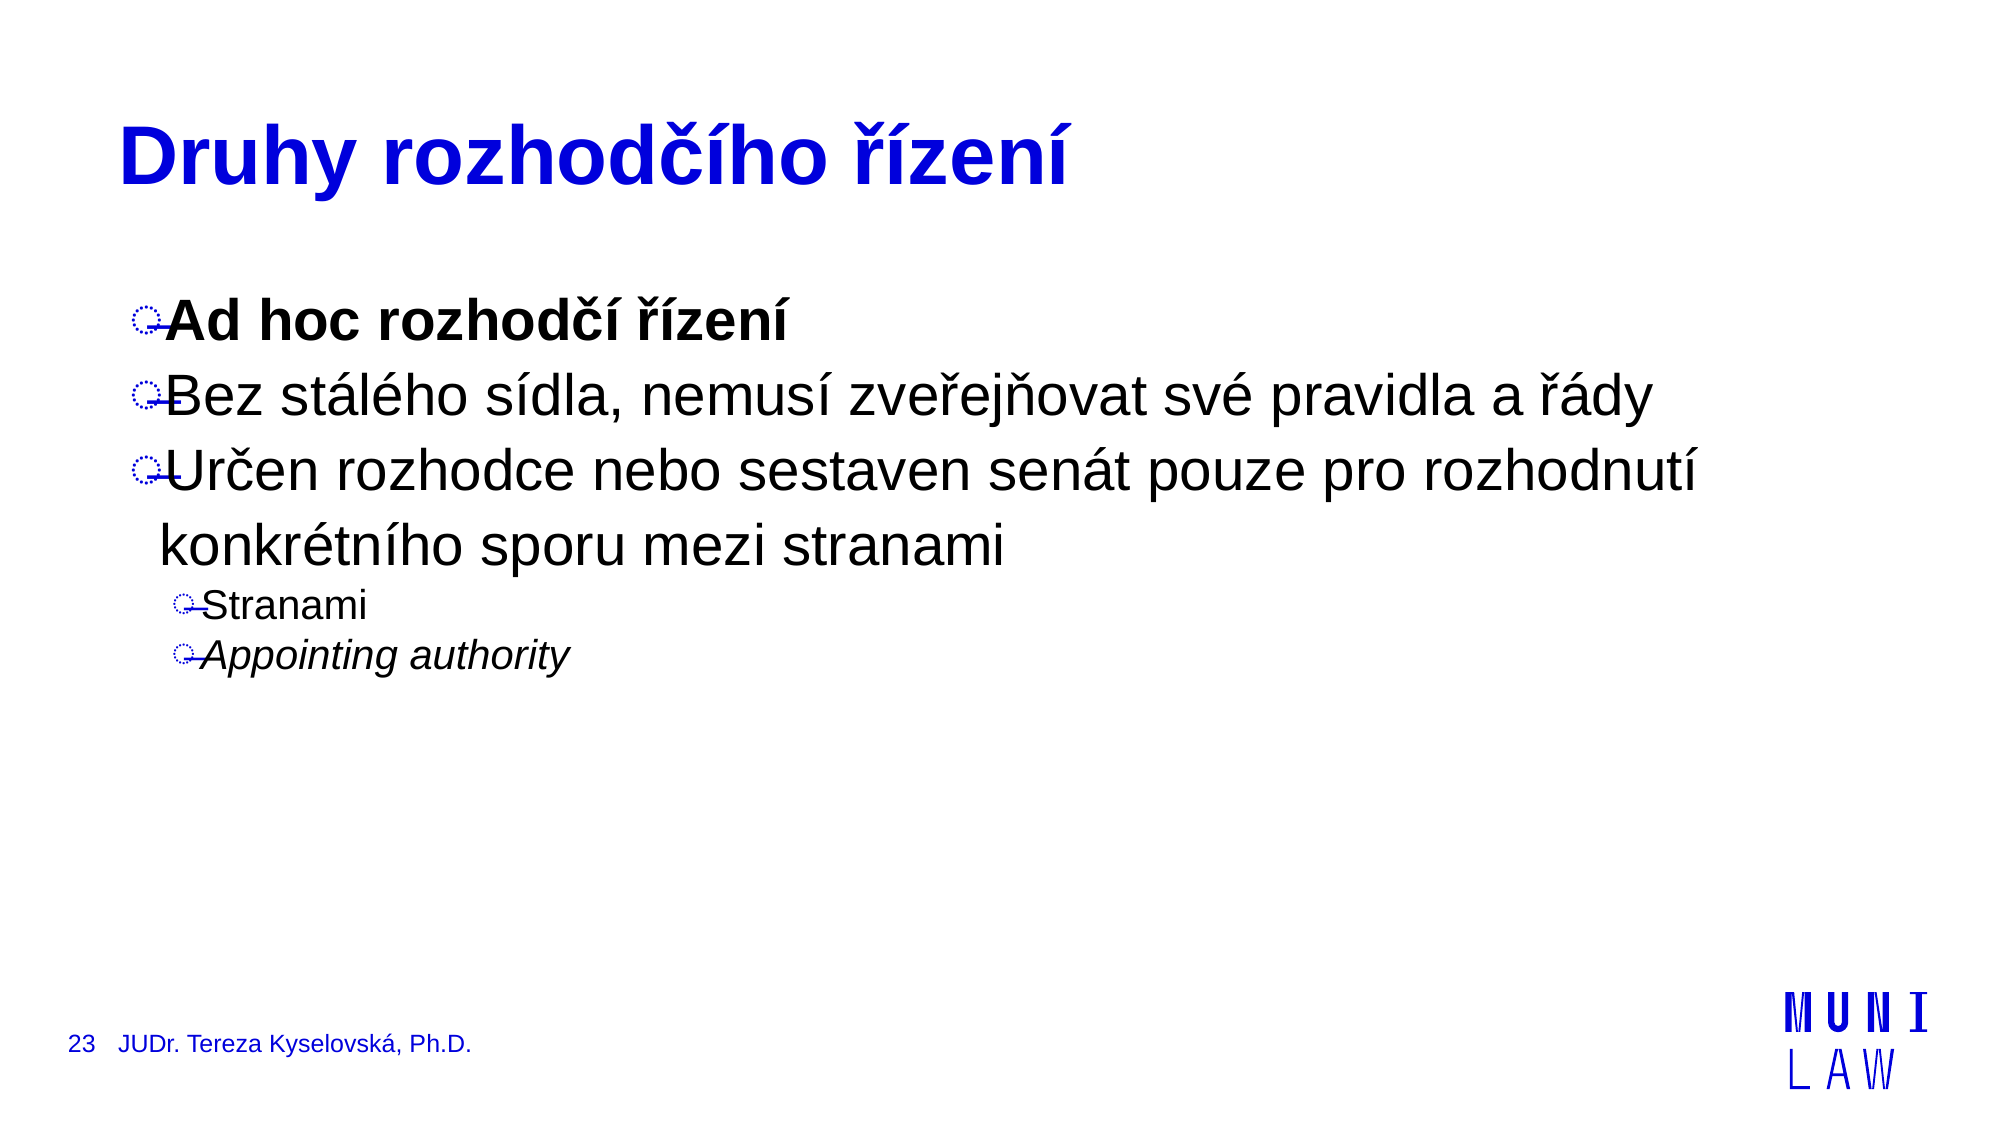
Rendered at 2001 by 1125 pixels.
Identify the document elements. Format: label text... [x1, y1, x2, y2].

title Druhy rozhodčího řízení [118, 118, 1883, 193]
footer JUDr. Tereza Kyselovská, Ph.D. [118, 1021, 1418, 1063]
list Ad hoc rozhodčí řízení Bez stálého sídla, nemusí zveřejňovat své pravidla a řády Určen rozhodce nebo sestaven senát pouze pro rozhodnutí konkrétního sporu mezi stranami Stranami Appointing authority [118, 277, 1883, 957]
slide_number 23 [67, 1021, 110, 1063]
